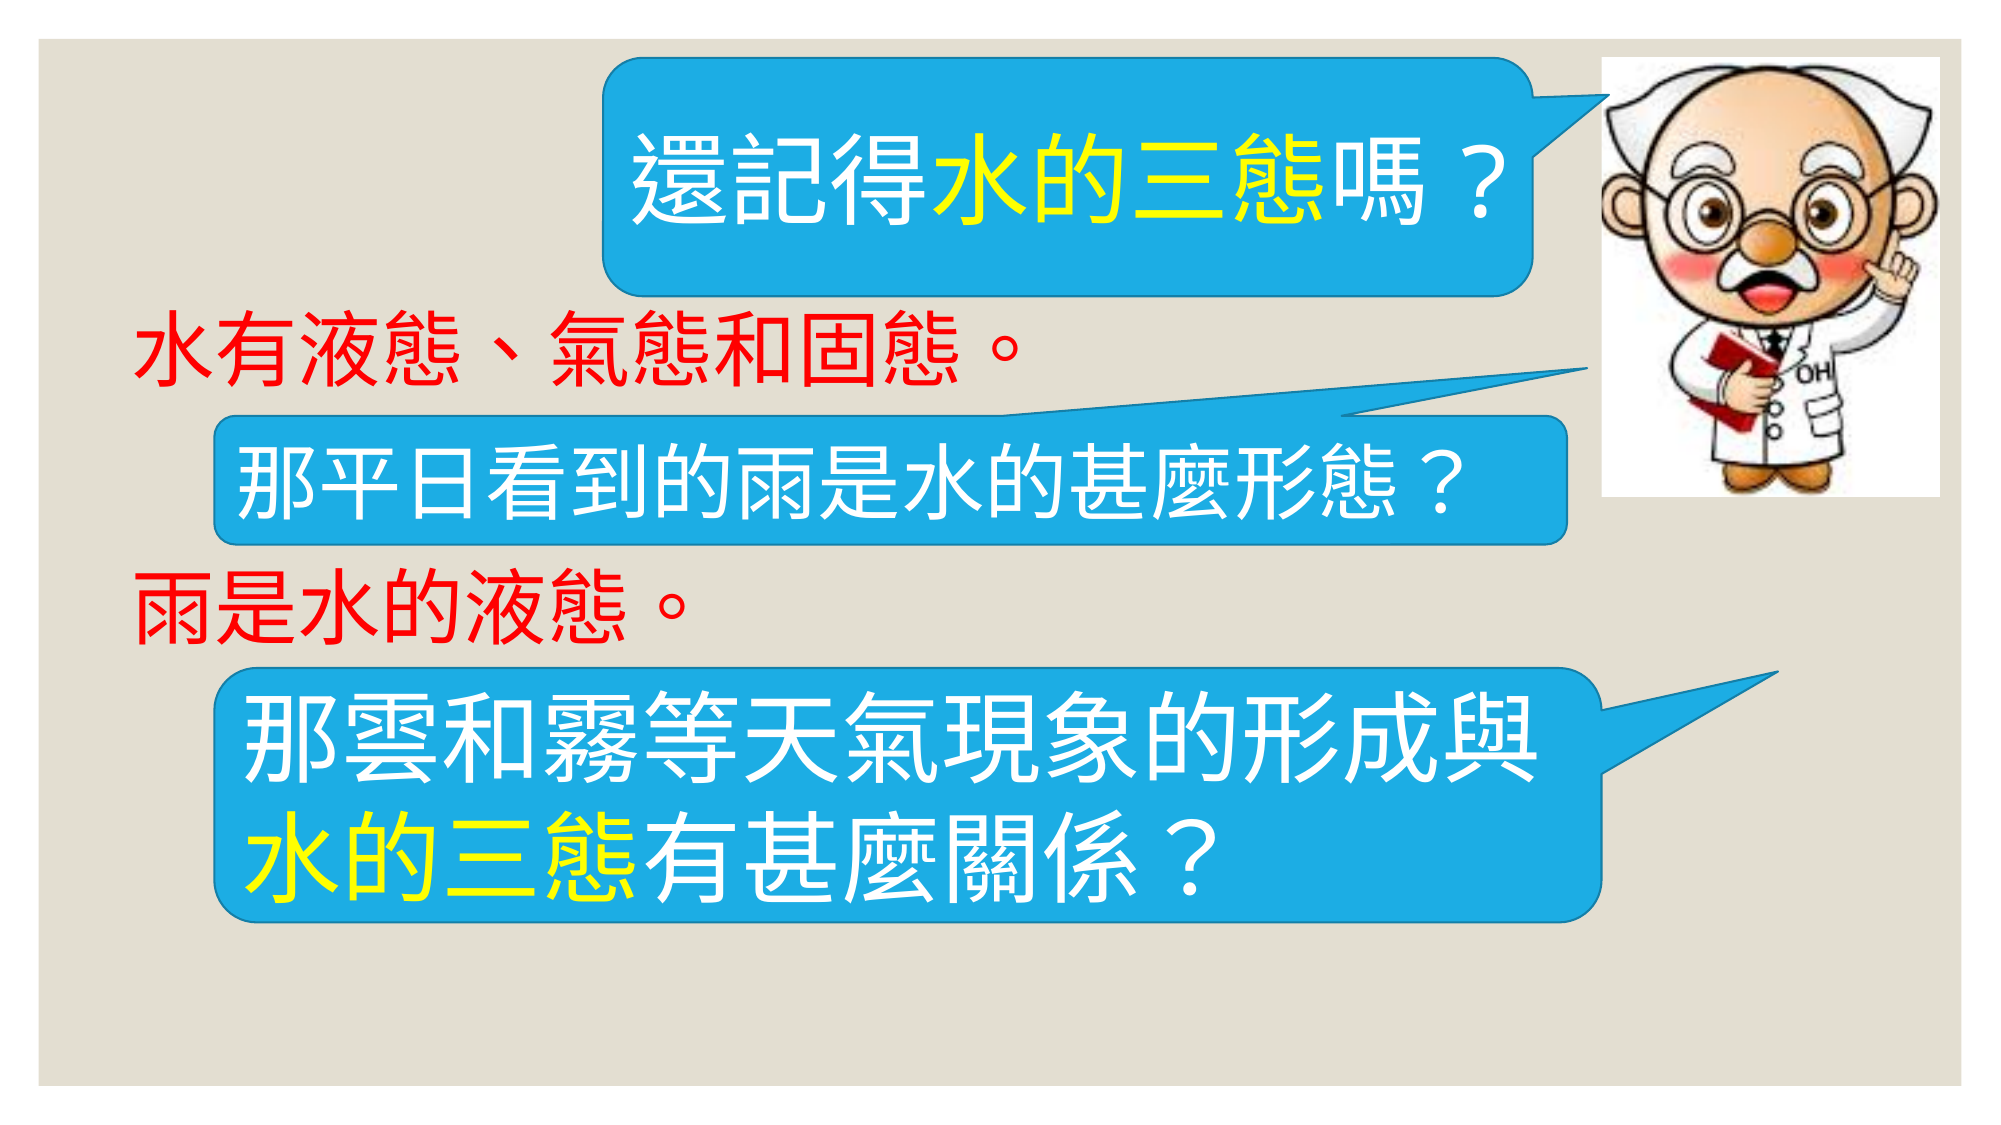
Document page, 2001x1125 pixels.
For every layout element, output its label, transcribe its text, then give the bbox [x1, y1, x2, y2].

text_box 雨是水的液態。 [116, 548, 1846, 663]
text_box 那雲和霧等天氣現象的形成與水的三態有甚麼關係？ [213, 666, 1779, 924]
picture [1601, 57, 1940, 497]
text_box 還記得水的三態嗎? [601, 56, 1595, 298]
text_box 那平日看到的雨是水的甚麼形態？ [213, 367, 1589, 546]
text_box 水有液態、氣態和固態。 [116, 289, 1219, 405]
